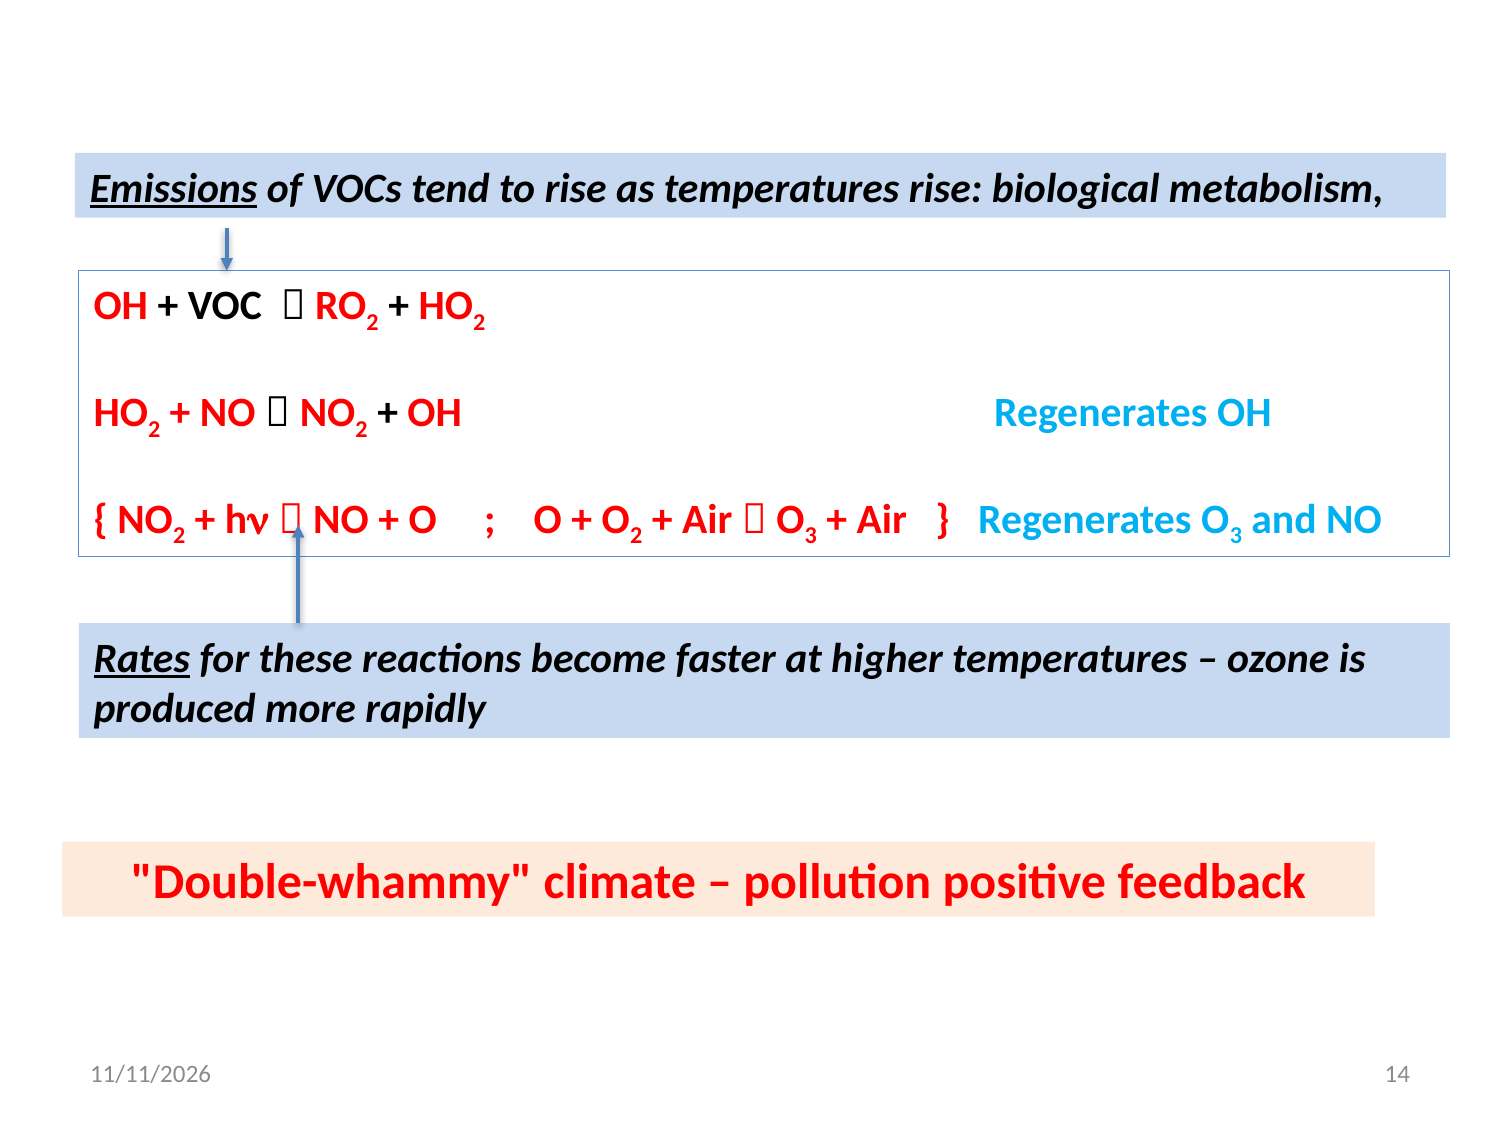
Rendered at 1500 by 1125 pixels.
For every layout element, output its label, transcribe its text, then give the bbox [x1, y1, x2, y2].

text_box OH + VOC  RO2 + HO2 HO2 + NO  NO2 + OH Regenerates OH { NO2 + hn  NO + O ; O + O2 + Air  O3 + Air } Regenerates O3 and NO [78, 270, 1450, 557]
text_box "Double-whammy" climate – pollution positive feedback [62, 841, 1375, 917]
text_box Emissions of VOCs tend to rise as temperatures rise: biological metabolism, [74, 152, 1447, 218]
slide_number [75, 1042, 425, 1103]
text_box Rates for these reactions become faster at higher temperatures – ozone is produced more rapidly [78, 623, 1450, 738]
slide_number 14 [1074, 1042, 1425, 1103]
